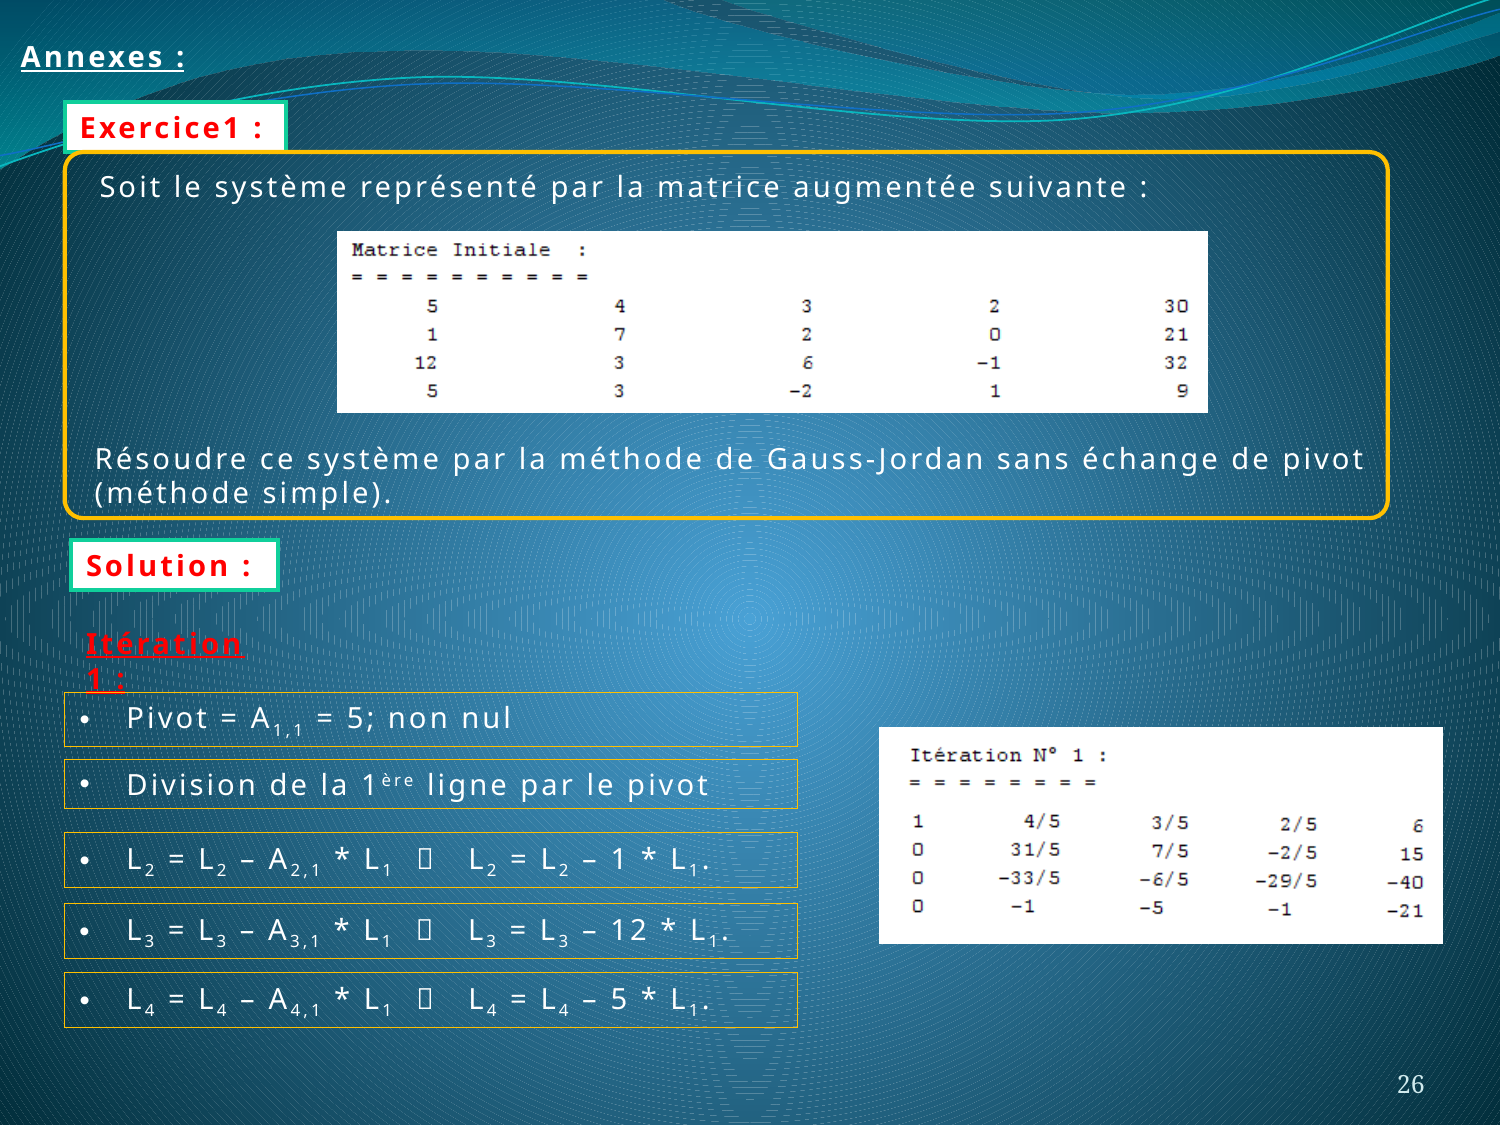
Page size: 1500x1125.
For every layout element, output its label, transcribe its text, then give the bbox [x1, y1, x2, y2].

text_box L3 = L3 – A3,1 * L1  L3 = L3 – 12 * L1. [64, 903, 798, 959]
text_box Exercice1 : [63, 100, 288, 154]
text_box [62, 149, 1390, 521]
text_box Annexes : [5, 30, 558, 81]
text_box Solution : [69, 538, 280, 592]
picture [879, 727, 1443, 944]
text_box 26 [1299, 1042, 1425, 1103]
text_box Pivot = A1,1 = 5; non nul [64, 692, 798, 747]
text_box Itération 1 : [69, 616, 303, 692]
text_box L4 = L4 – A4,1 * L1  L4 = L4 – 5 * L1. [64, 972, 798, 1028]
picture [336, 231, 1208, 414]
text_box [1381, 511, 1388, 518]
text_box Division de la 1ère ligne par le pivot [64, 759, 798, 809]
text_box L2 = L2 – A2,1 * L1  L2 = L2 – 1 * L1. [64, 832, 798, 888]
